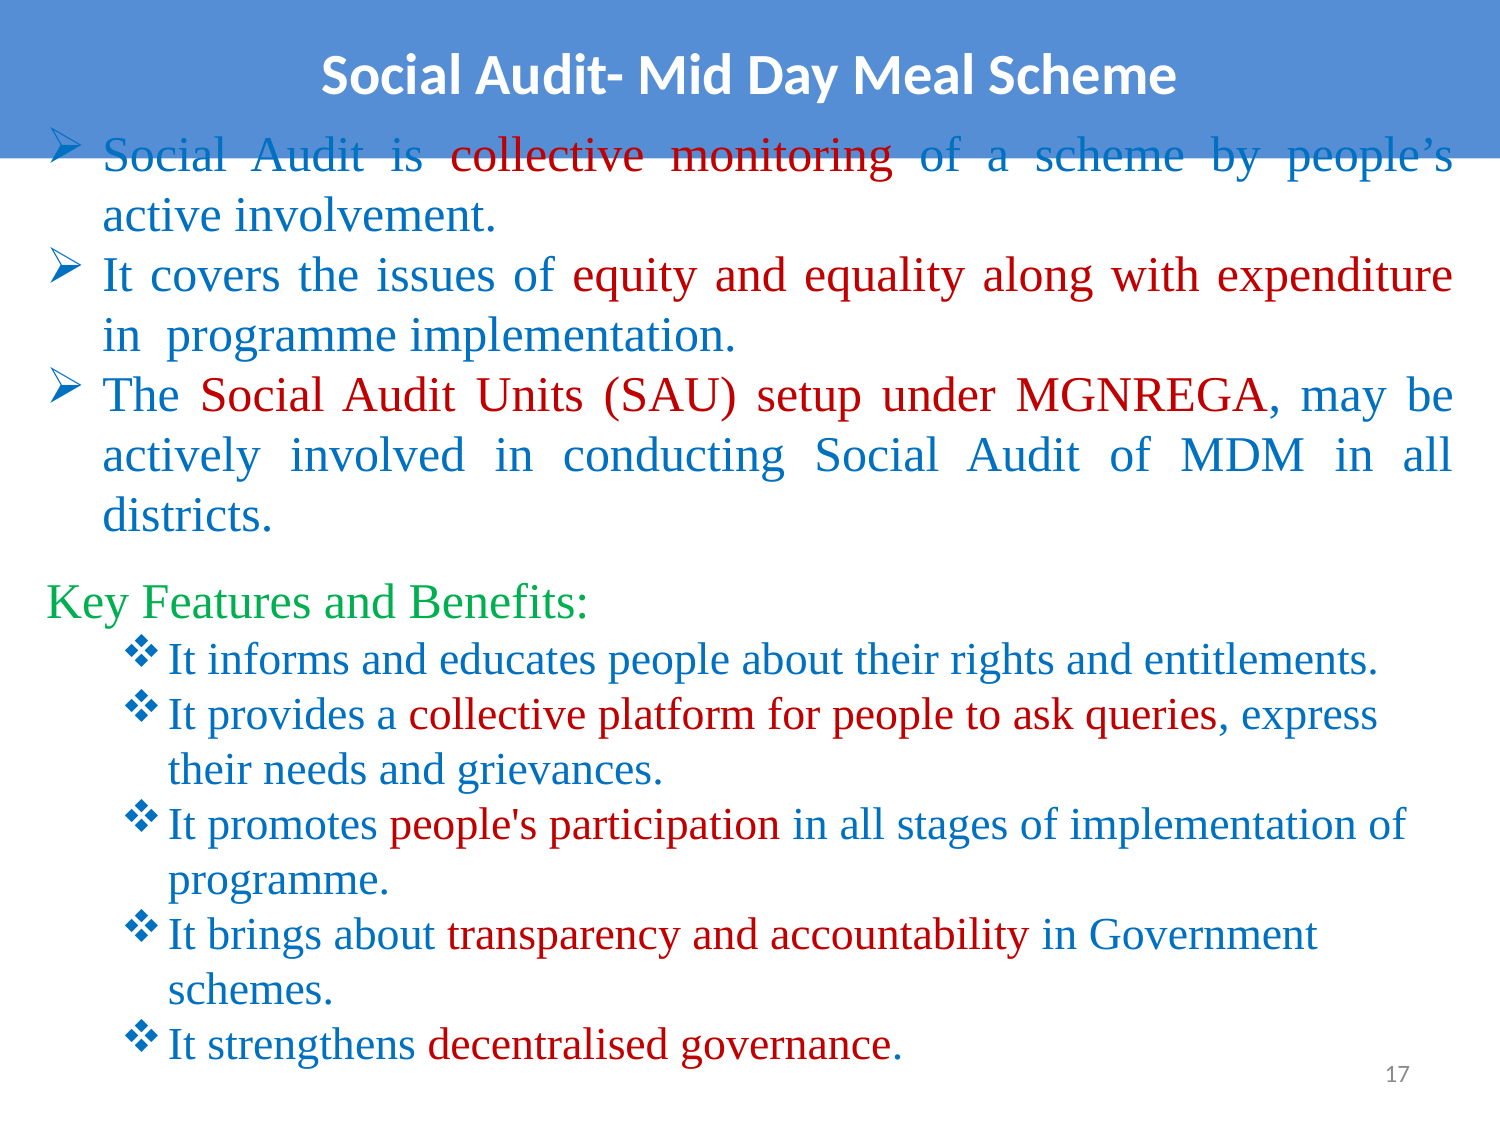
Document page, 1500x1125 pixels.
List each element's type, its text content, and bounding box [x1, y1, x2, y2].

title Social Audit- Mid Day Meal Scheme [0, 0, 1500, 159]
slide_number 17 [1074, 1042, 1425, 1103]
text_box Social Audit is collective monitoring of a scheme by people’s active involvement. It covers the issues of equity and equality along with expenditure in programme implementation. The Social Audit Units (SAU) setup under MGNREGA, may be actively involved in conducting Social Audit of MDM in all districts. Key Features and Benefits: It informs and educates people about their rights and entitlements. It provides a collective platform for people to ask queries, express their needs and grievances. It promotes people's participation in all stages of implementation of programme. It brings about transparency and accountability in Government schemes. It strengthens decentralised governance. [31, 114, 1469, 1125]
